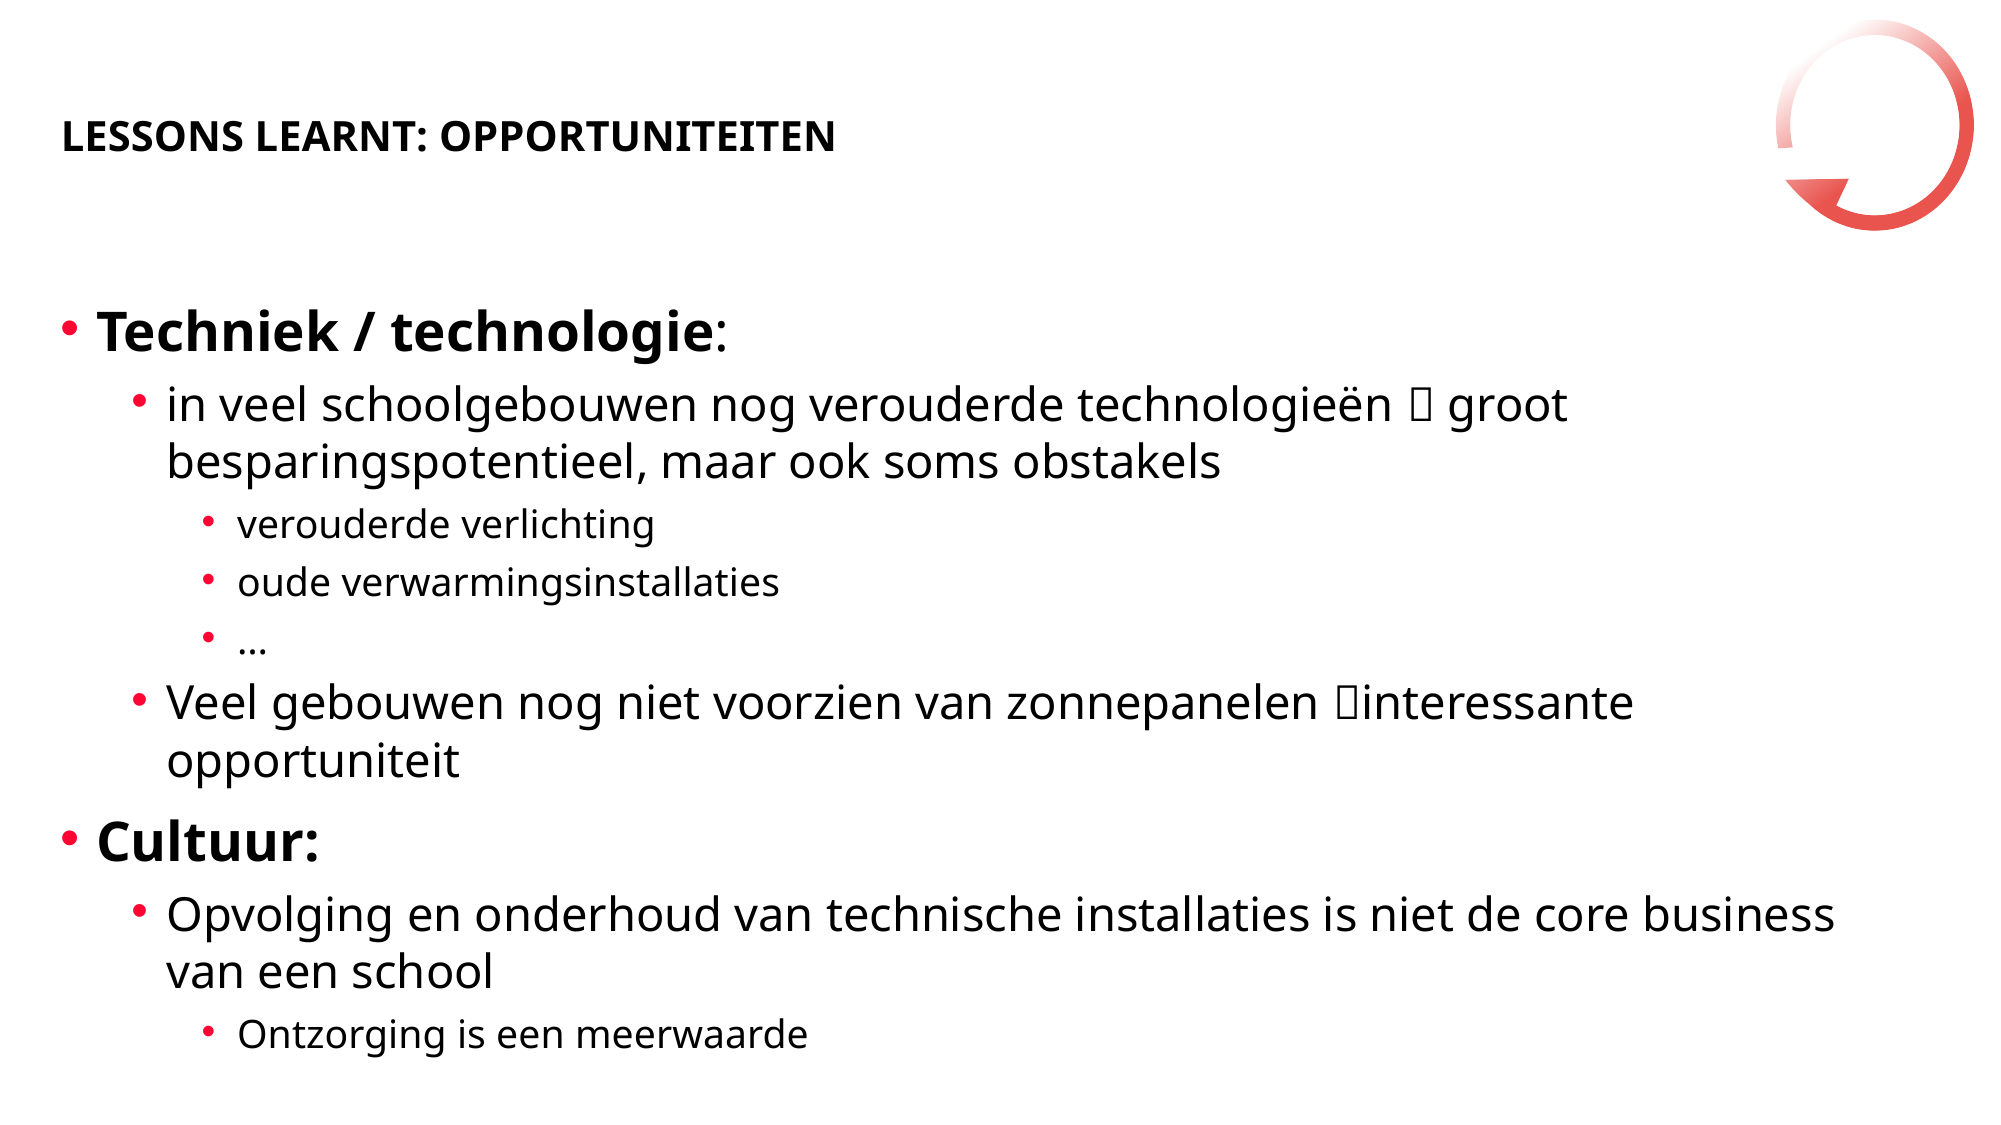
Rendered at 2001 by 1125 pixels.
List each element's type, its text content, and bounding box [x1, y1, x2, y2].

picture [1770, 0, 2001, 278]
list Techniek / technologie: in veel schoolgebouwen nog verouderde technologieën  groot besparingspotentieel, maar ook soms obstakels verouderde verlichting oude verwarmingsinstallaties … Veel gebouwen nog niet voorzien van zonnepanelen interessante opportuniteit Cultuur: Opvolging en onderhoud van technische installaties is niet de core business van een school Ontzorging is een meerwaarde [45, 290, 1915, 1066]
title LESSONS LEARNT: OPPORTUNITEITEN [45, 27, 1771, 246]
